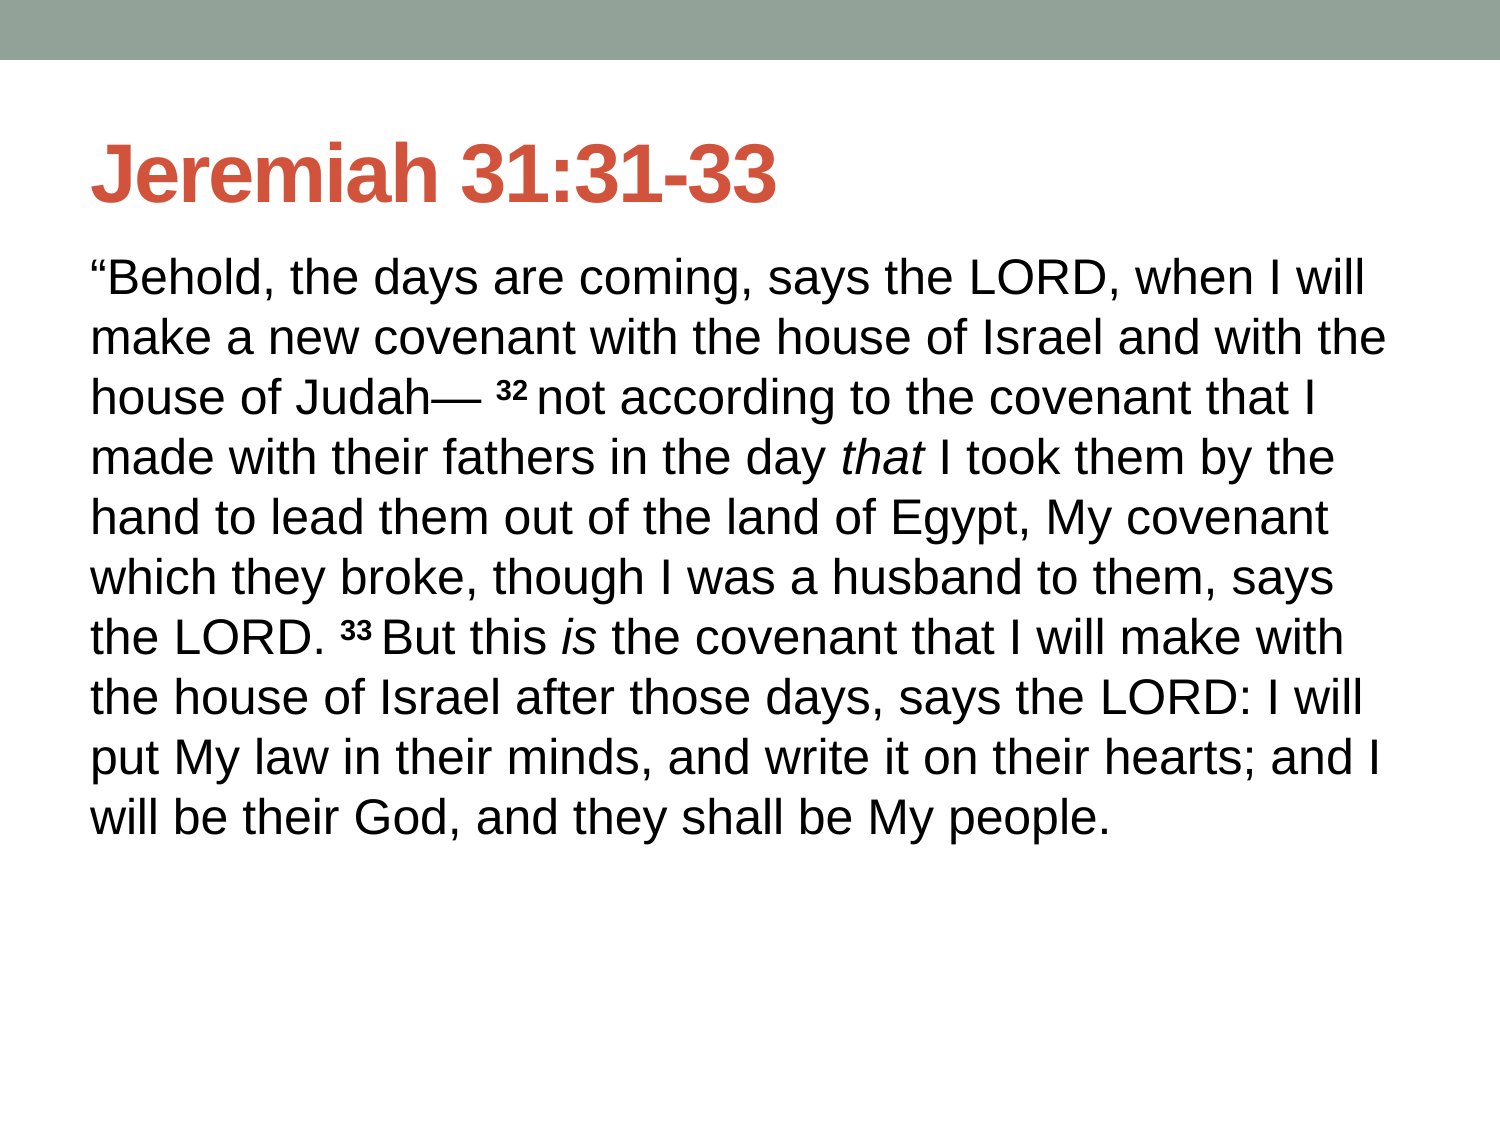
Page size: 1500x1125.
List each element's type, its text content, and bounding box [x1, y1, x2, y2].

title Jeremiah 31:31-33 [75, 87, 1425, 237]
list “Behold, the days are coming, says the Lord, when I will make a new covenant with the house of Israel and with the house of Judah— 32 not according to the covenant that I made with their fathers in the day that I took them by the hand to lead them out of the land of Egypt, My covenant which they broke, though I was a husband to them, says the Lord. 33 But this is the covenant that I will make with the house of Israel after those days, says the Lord: I will put My law in their minds, and write it on their hearts; and I will be their God, and they shall be My people. [75, 237, 1425, 1063]
